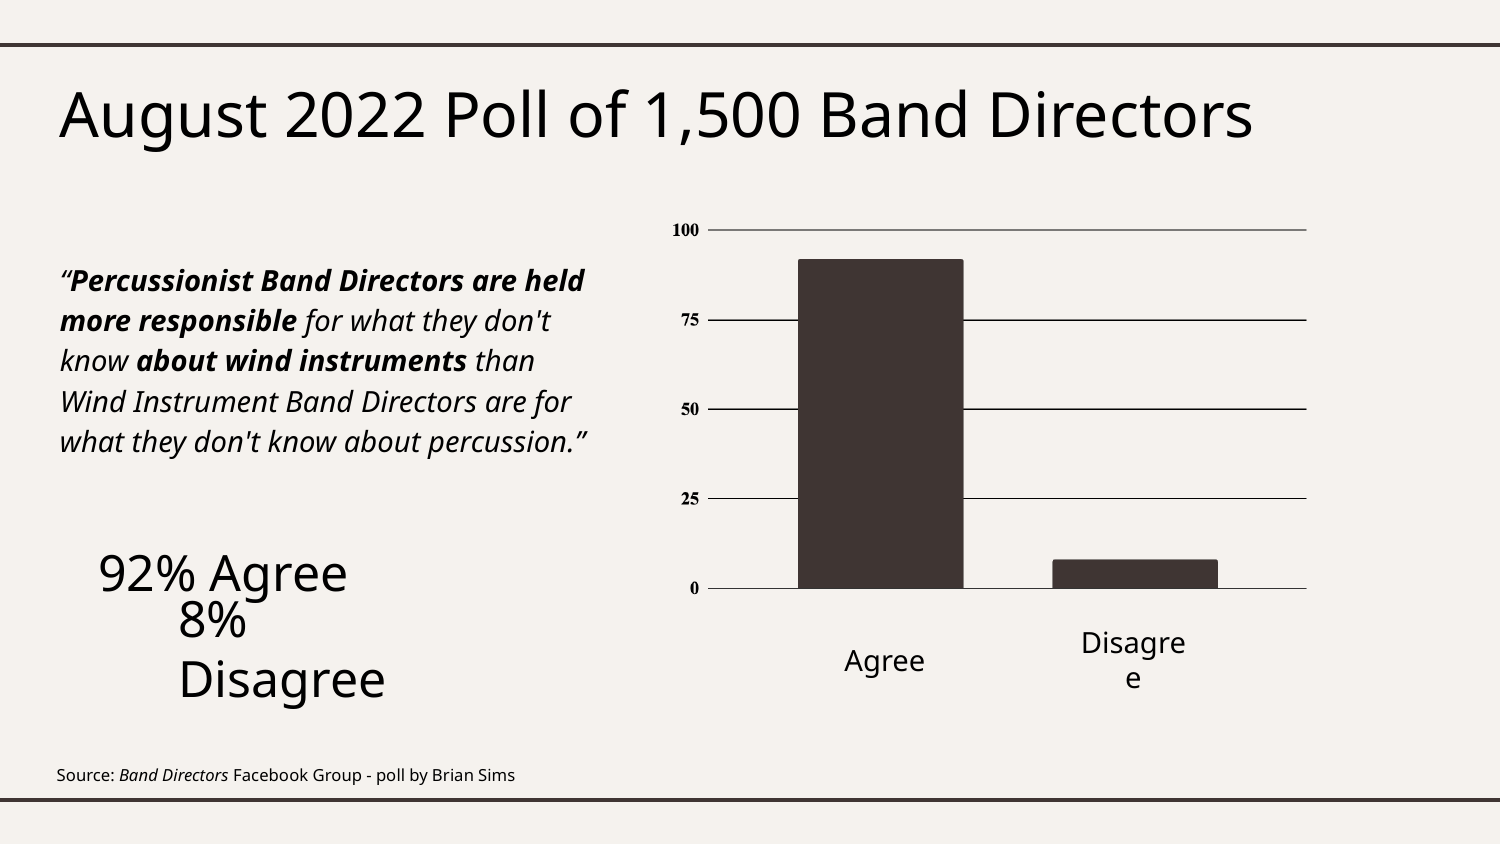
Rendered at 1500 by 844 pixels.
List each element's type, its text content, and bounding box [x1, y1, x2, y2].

text_box 92% Agree [83, 542, 388, 601]
picture [651, 200, 1327, 619]
text_box 8% Disagree [163, 617, 469, 677]
text_box “Percussionist Band Directors are held more responsible for what they don't know about wind instruments than Wind Instrument Band Directors are for what they don't know about percussion.” [44, 242, 619, 531]
text_box Disagree [1061, 630, 1206, 689]
text_box Source: Band Directors Facebook Group - poll by Brian Sims [41, 754, 776, 795]
title August 2022 Poll of 1,500 Band Directors [44, 60, 1311, 155]
text_box Agree [813, 630, 957, 689]
